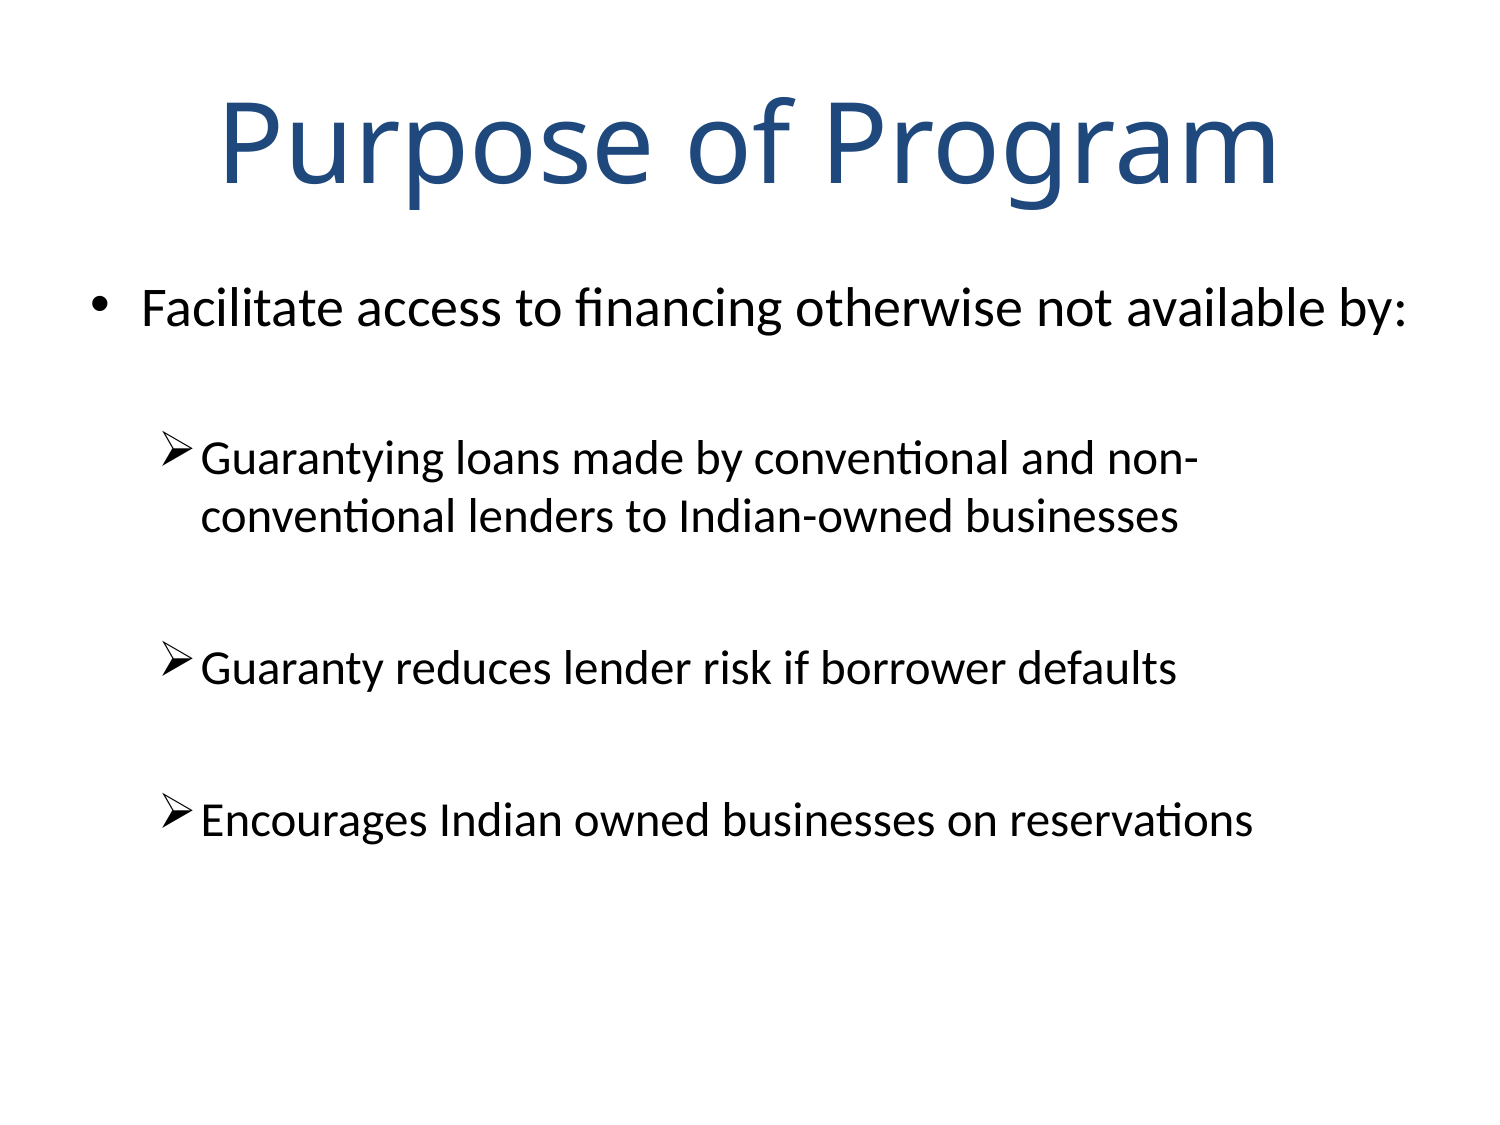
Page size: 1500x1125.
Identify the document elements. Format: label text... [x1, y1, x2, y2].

title Purpose of Program [75, 45, 1425, 233]
list Facilitate access to financing otherwise not available by: Guarantying loans made by conventional and non-conventional lenders to Indian-owned businesses Guaranty reduces lender risk if borrower defaults Encourages Indian owned businesses on reservations [75, 262, 1425, 1005]
